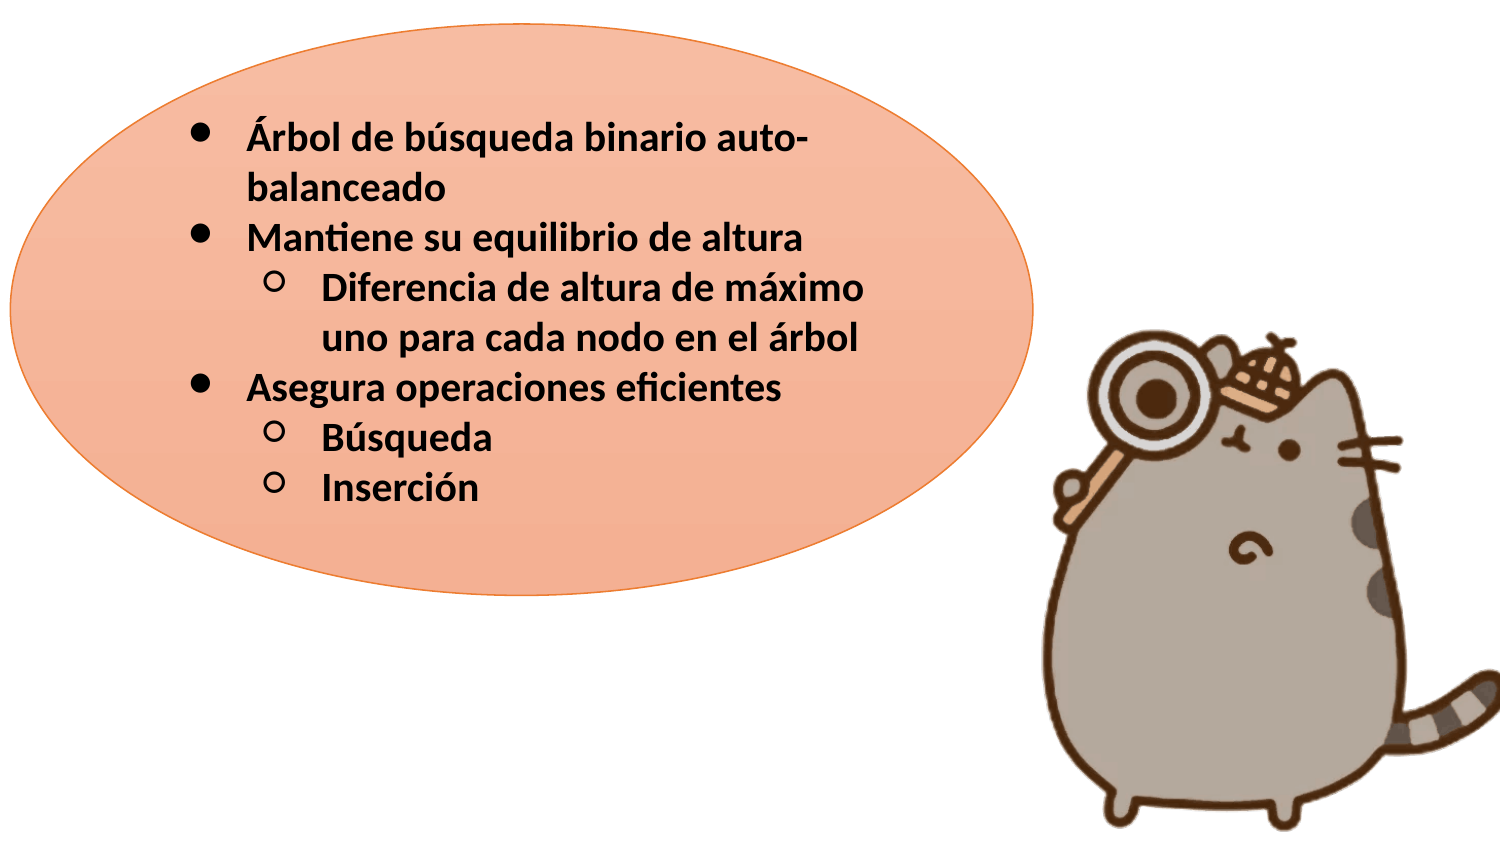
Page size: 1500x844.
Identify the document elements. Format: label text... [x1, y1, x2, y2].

picture [986, 317, 1500, 844]
text_box Árbol de búsqueda binario auto-balanceado Mantiene su equilibrio de altura Diferencia de altura de máximo uno para cada nodo en el árbol Asegura operaciones eficientes Búsqueda Inserción [10, 23, 1033, 596]
